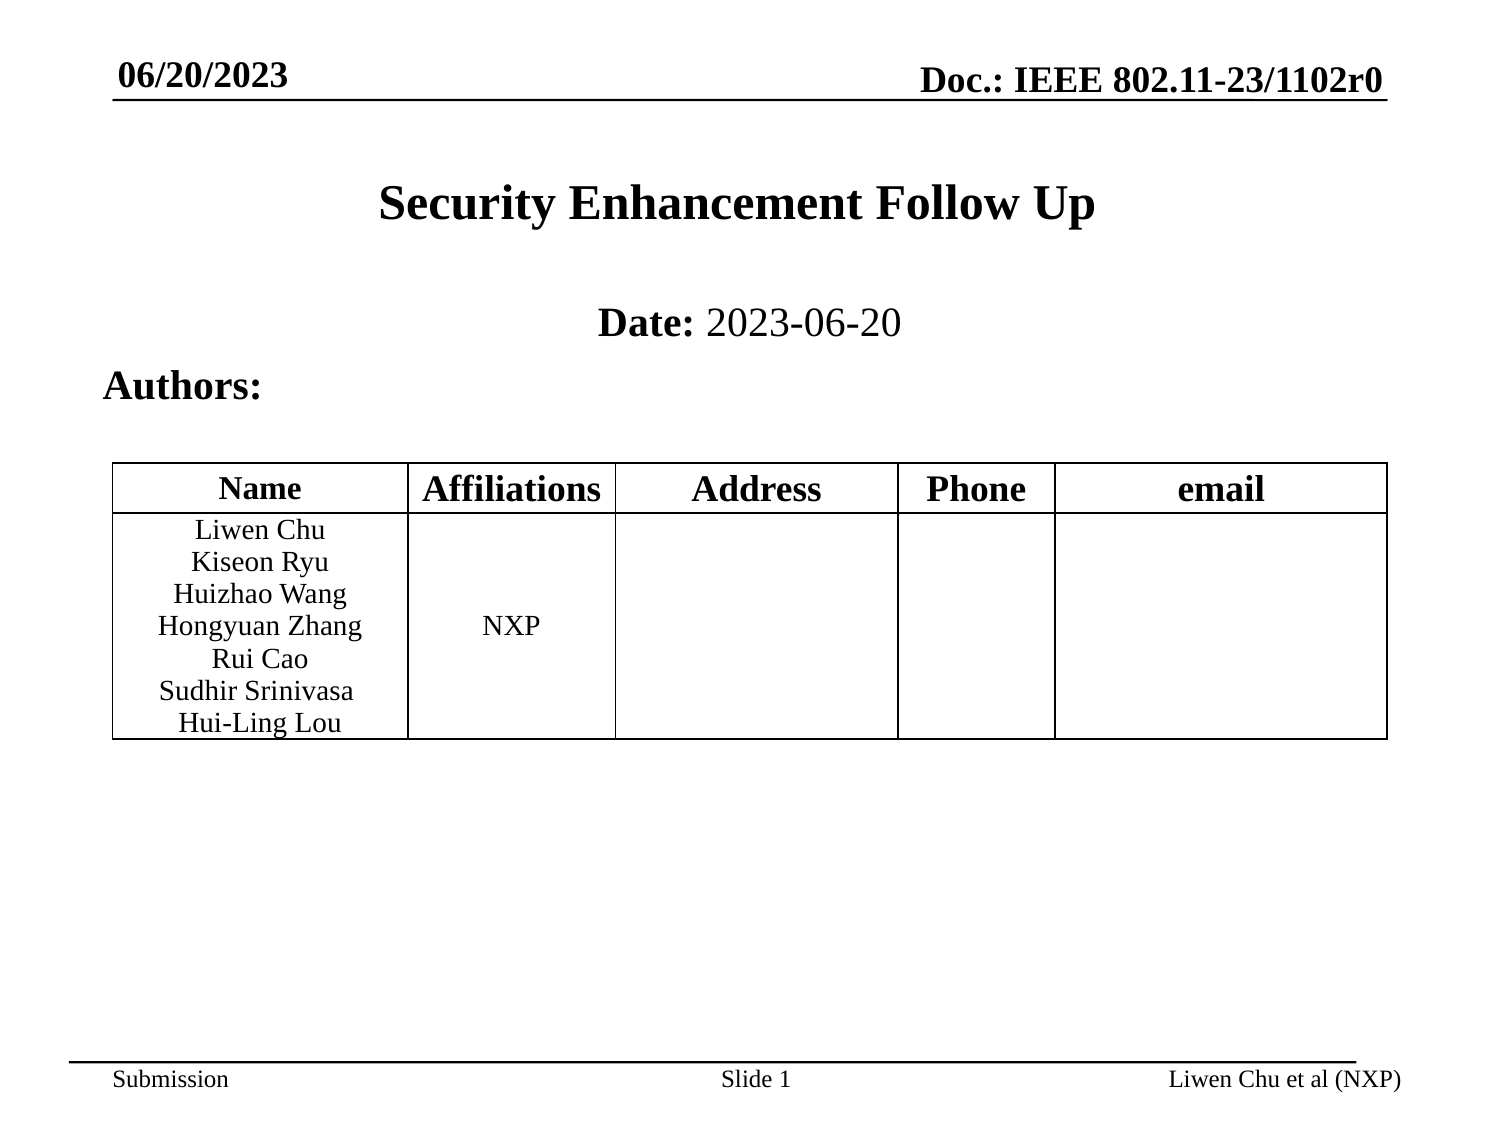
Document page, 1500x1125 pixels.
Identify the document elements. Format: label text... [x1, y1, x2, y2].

slide_number Slide 1 [712, 1061, 800, 1093]
table_cell NXP [409, 514, 615, 738]
table_cell [1056, 514, 1386, 738]
table_header Affiliations [409, 464, 615, 512]
text_box Authors: [87, 349, 325, 413]
list Date: 2023-06-20 [112, 287, 1388, 351]
table_cell Liwen Chu Kiseon Ryu Huizhao Wang Hongyuan Zhang Rui Cao Sudhir Srinivasa Hui-Ling Lou [113, 514, 407, 738]
table_header Address [616, 464, 897, 512]
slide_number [117, 49, 291, 96]
table_header email [1056, 464, 1386, 512]
table_header Phone [899, 464, 1054, 512]
table_header Name [113, 464, 407, 512]
footer Liwen Chu et al (NXP) [1165, 1061, 1402, 1093]
table_cell [616, 514, 897, 738]
title Security Enhancement Follow Up [62, 112, 1426, 288]
table_cell [899, 514, 1054, 738]
